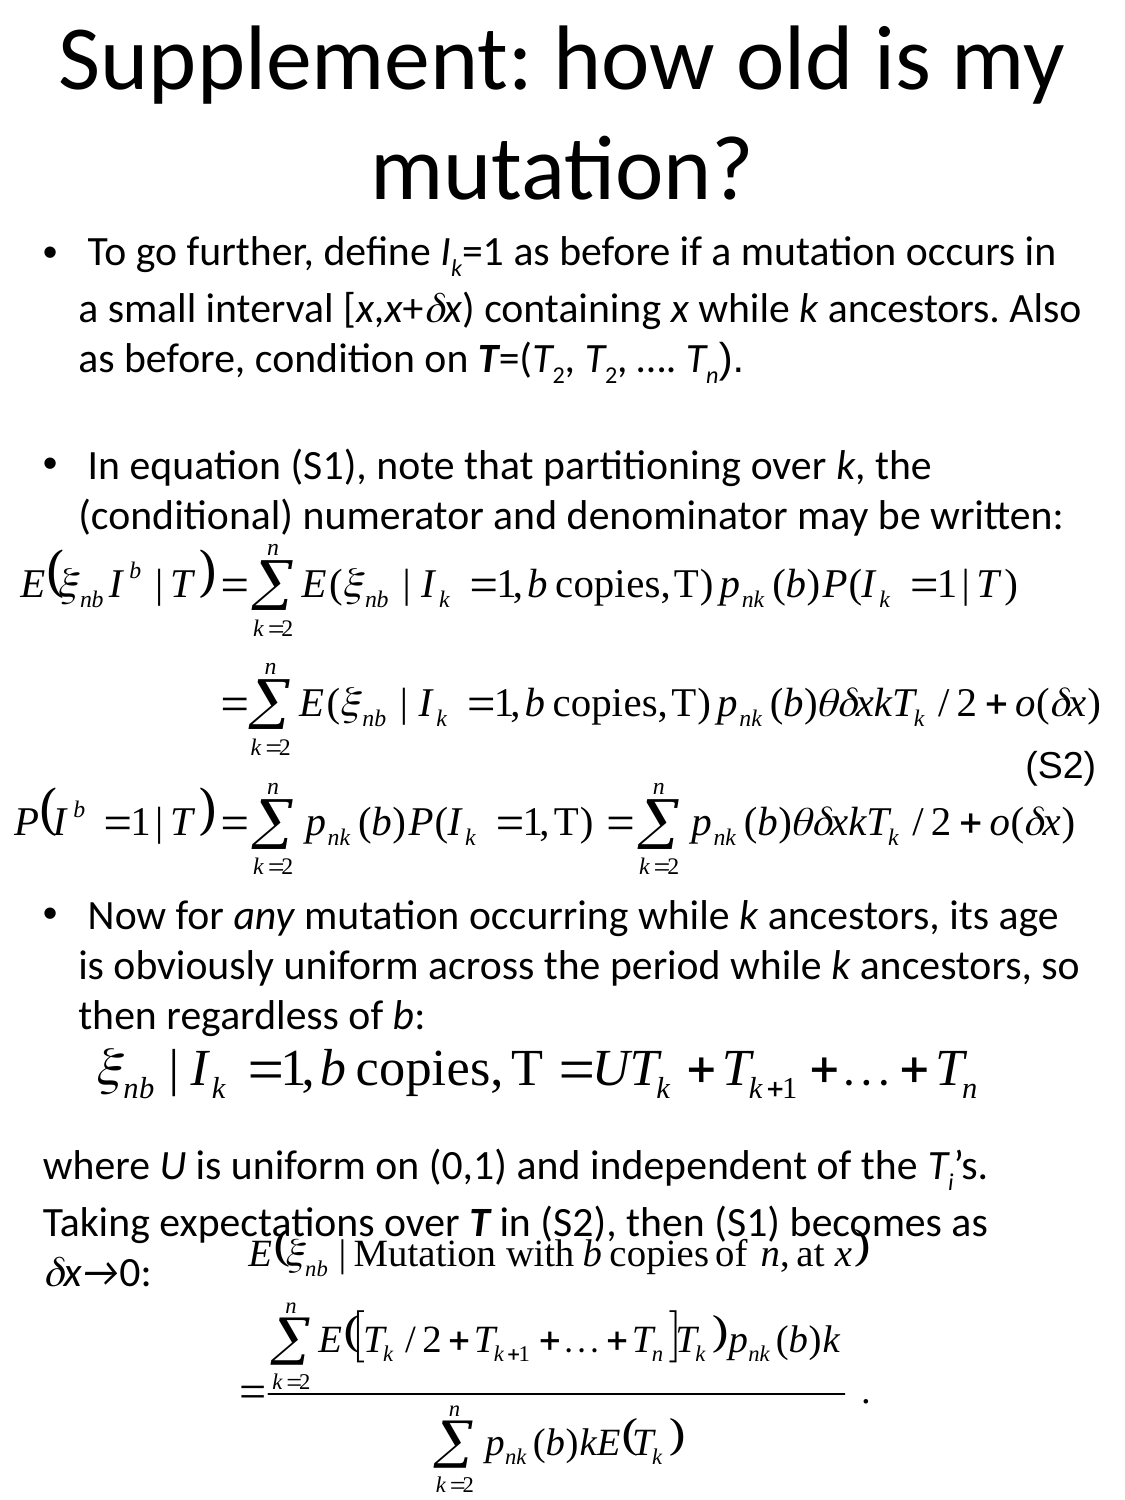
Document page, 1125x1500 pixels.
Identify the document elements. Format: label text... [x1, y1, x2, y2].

title Supplement: how old is my mutation? [0, 0, 1125, 234]
text_box [44, 213, 1088, 379]
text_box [89, 1033, 989, 1112]
text_box To go further, define Ik=1 as before if a mutation occurs in a small interval [x,x+dx) containing x while k ancestors. Also as before, condition on T=(T2, T2, …. Tn). In equation (S1), note that partitioning over k, the (conditional) numerator and denominator may be written: Now for any mutation occurring while k ancestors, its age is obviously uniform across the period while k ancestors, so then regardless of b: where U is uniform on (0,1) and independent of the Ti’s. Taking expectations over T in (S2), then (S1) becomes as dx→0: We can consider the constant size case again [28, 892, 1097, 1500]
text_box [231, 1229, 875, 1500]
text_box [6, 529, 1109, 884]
text_box To go further, define Ik=1 as before if a mutation occurs in a small interval [x,x+dx) containing x while k ancestors. Also as before, condition on T=(T2, T2, …. Tn). In equation (S1), note that partitioning over k, the (conditional) numerator and denominator may be written: Now for any mutation occurring while k ancestors, its age is obviously uniform across the period while k ancestors, so then regardless of b: where U is uniform on (0,1) and independent of the Ti’s. Taking expectations over T in (S2), then (S1) becomes as dx→0: We can consider the constant size case again [28, 216, 1097, 527]
